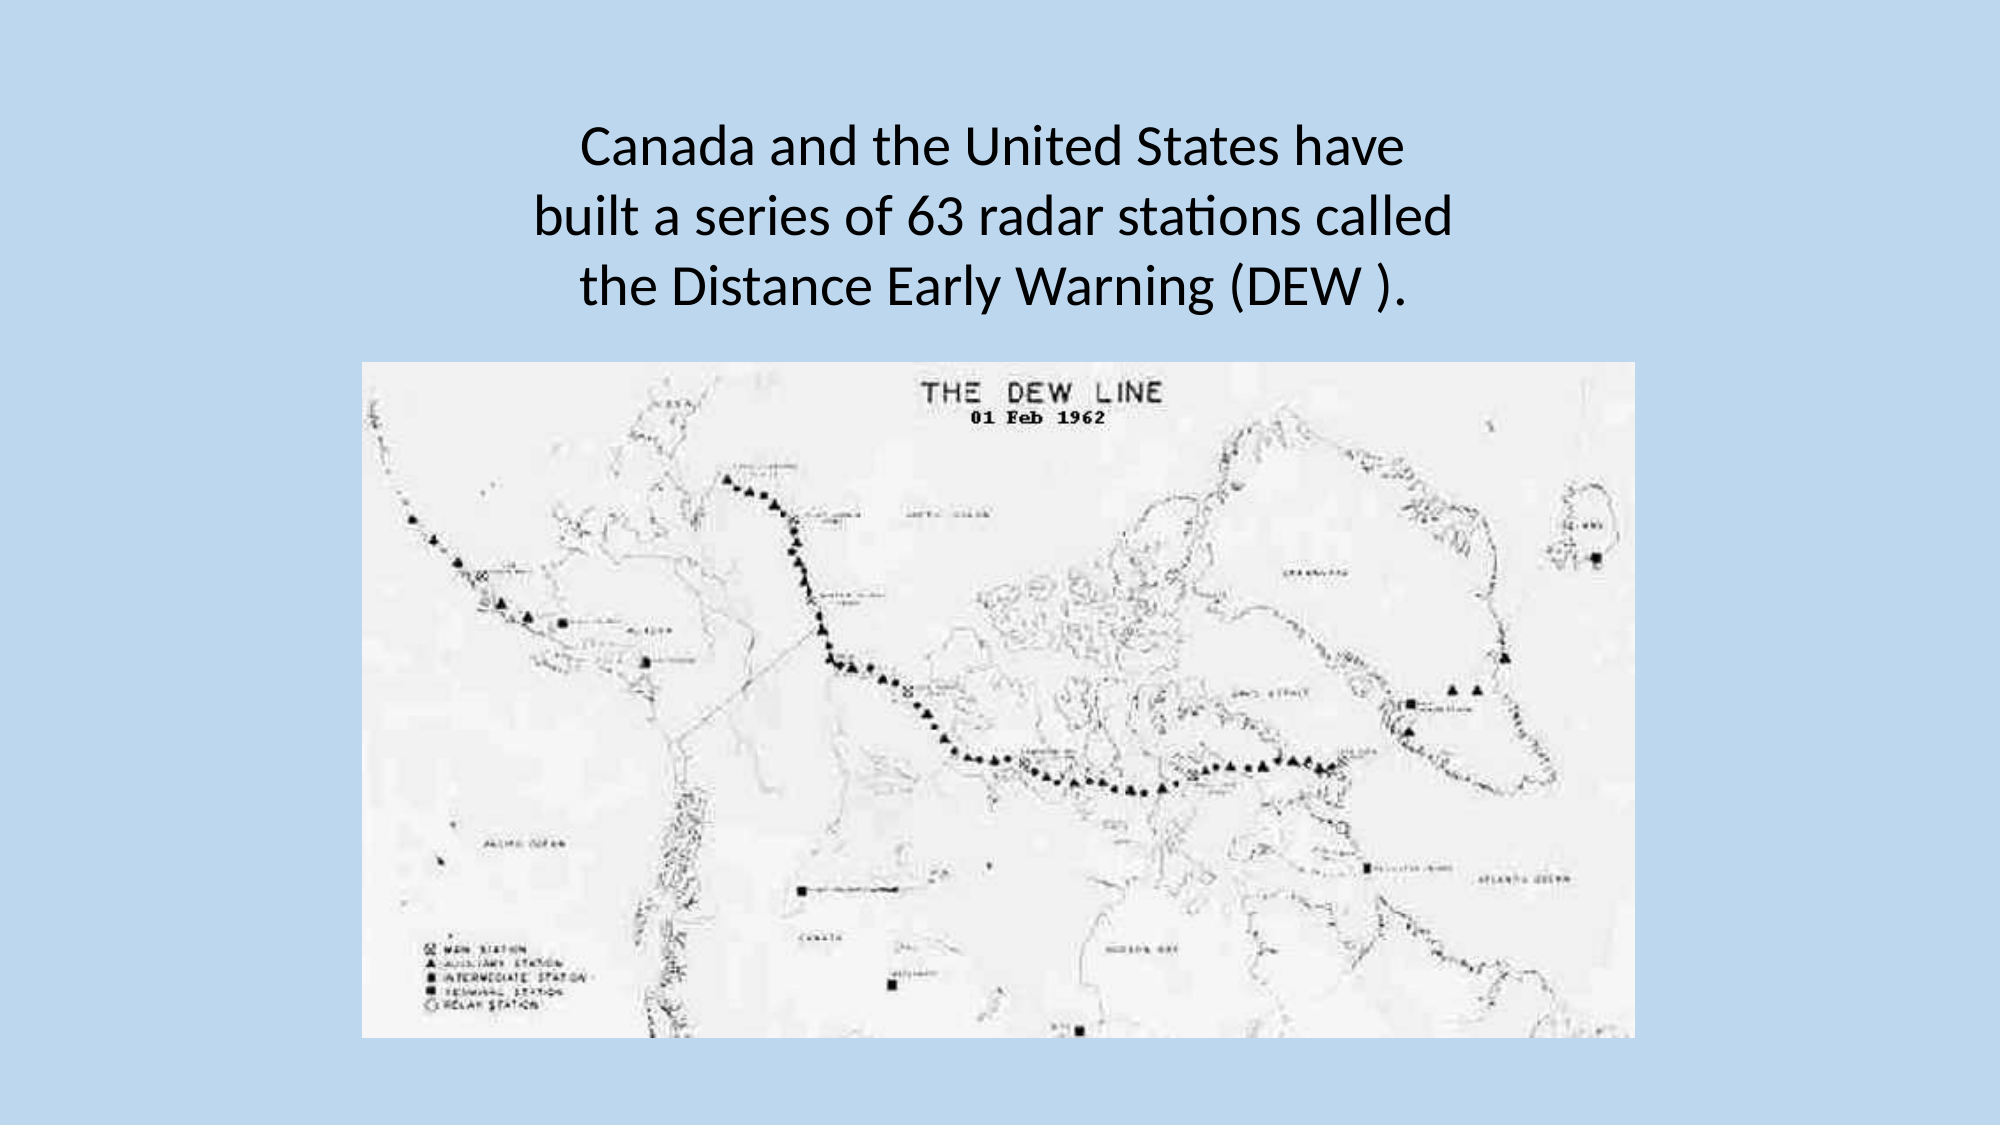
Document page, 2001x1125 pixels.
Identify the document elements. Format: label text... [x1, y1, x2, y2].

text_box Canada and the United States have built a series of 63 radar stations called the Distance Early Warning (DEW ). [512, 99, 1475, 325]
picture [362, 362, 1635, 1038]
